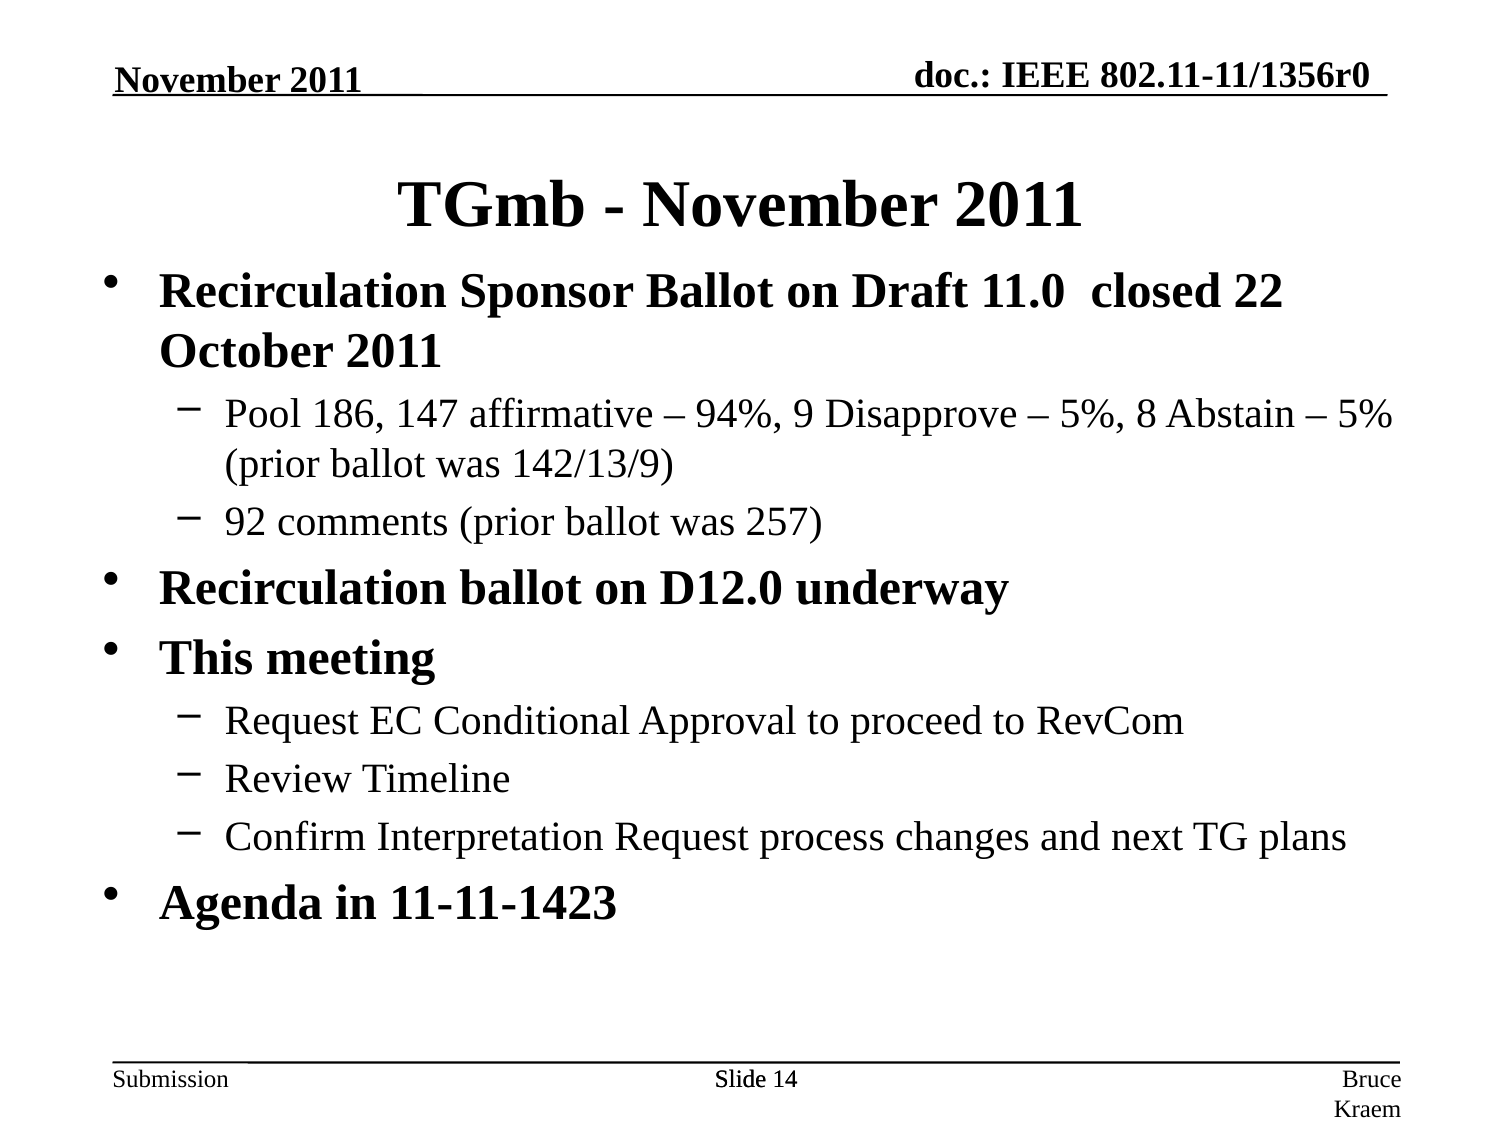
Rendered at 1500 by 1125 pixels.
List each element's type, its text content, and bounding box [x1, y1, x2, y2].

title TGmb - November 2011 [112, 112, 1388, 249]
list Recirculation Sponsor Ballot on Draft 11.0 closed 22 October 2011 Pool 186, 147 affirmative – 94%, 9 Disapprove – 5%, 8 Abstain – 5% (prior ballot was 142/13/9) 92 comments (prior ballot was 257) Recirculation ballot on D12.0 underway This meeting Request EC Conditional Approval to proceed to RevCom Review Timeline Confirm Interpretation Request process changes and next TG plans Agenda in 11-11-1423 [87, 249, 1438, 1001]
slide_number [114, 54, 375, 100]
footer Bruce Kraemer (Marvell) [1325, 1062, 1402, 1093]
text_box Slide 14 [675, 1062, 838, 1093]
